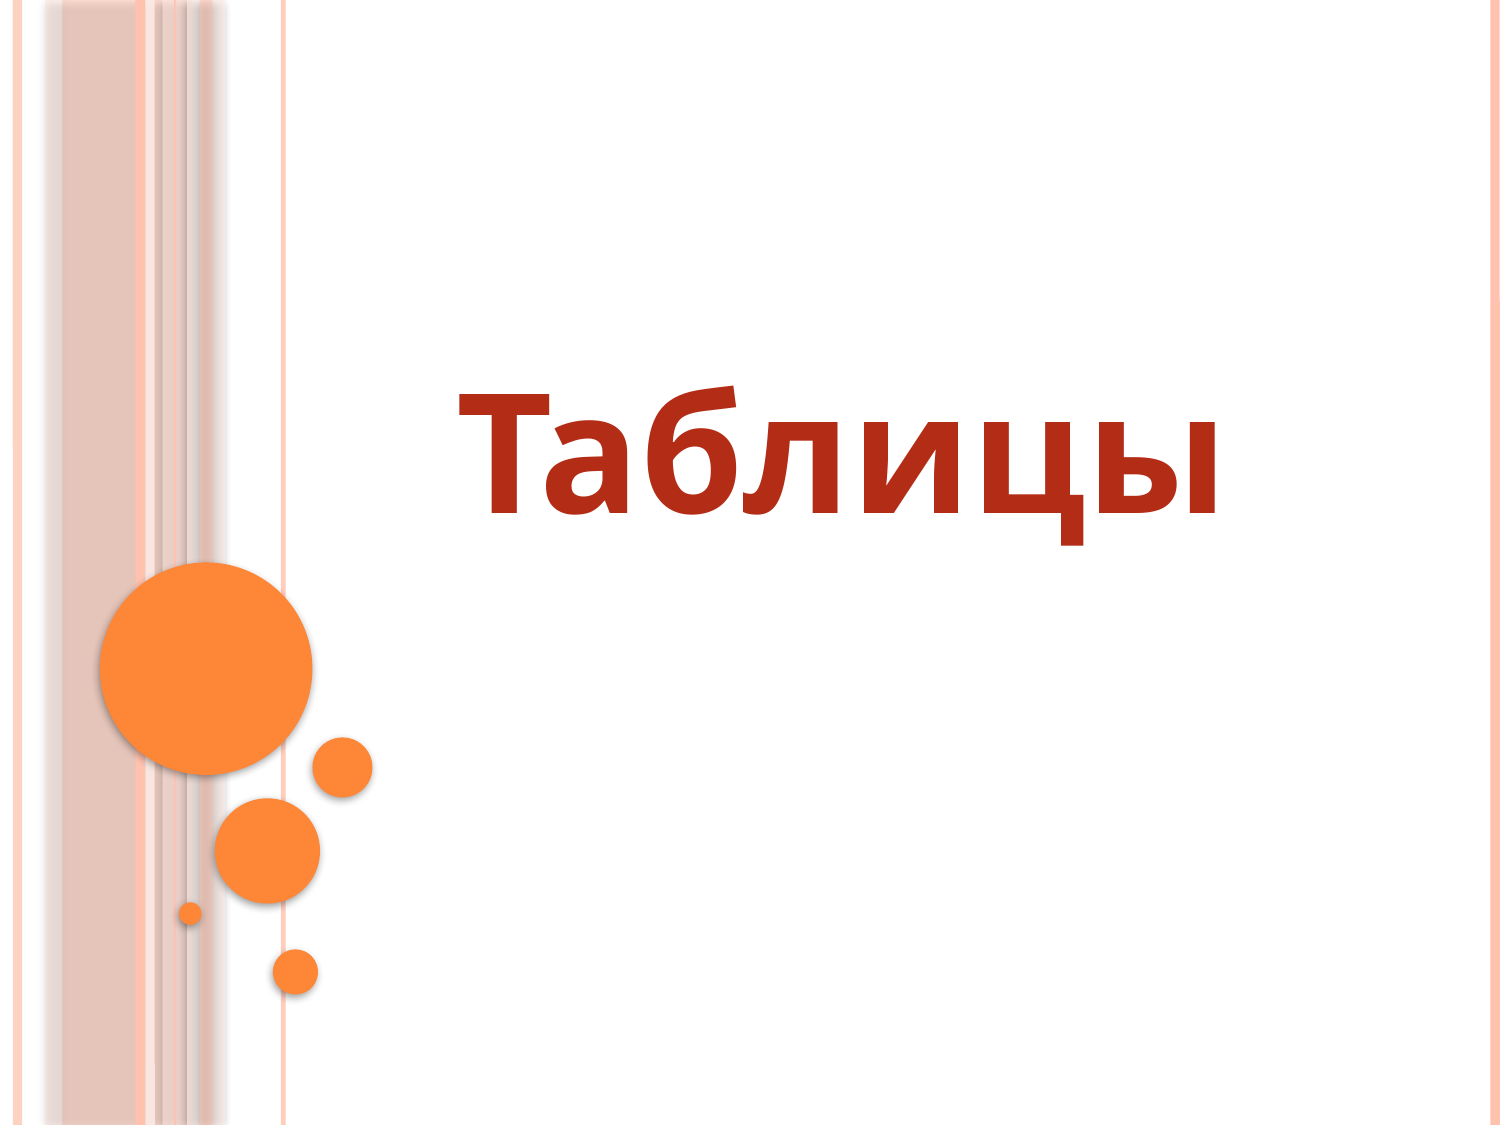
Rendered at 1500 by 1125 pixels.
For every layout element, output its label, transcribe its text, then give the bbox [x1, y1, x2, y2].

text_box Таблицы [441, 339, 1244, 555]
